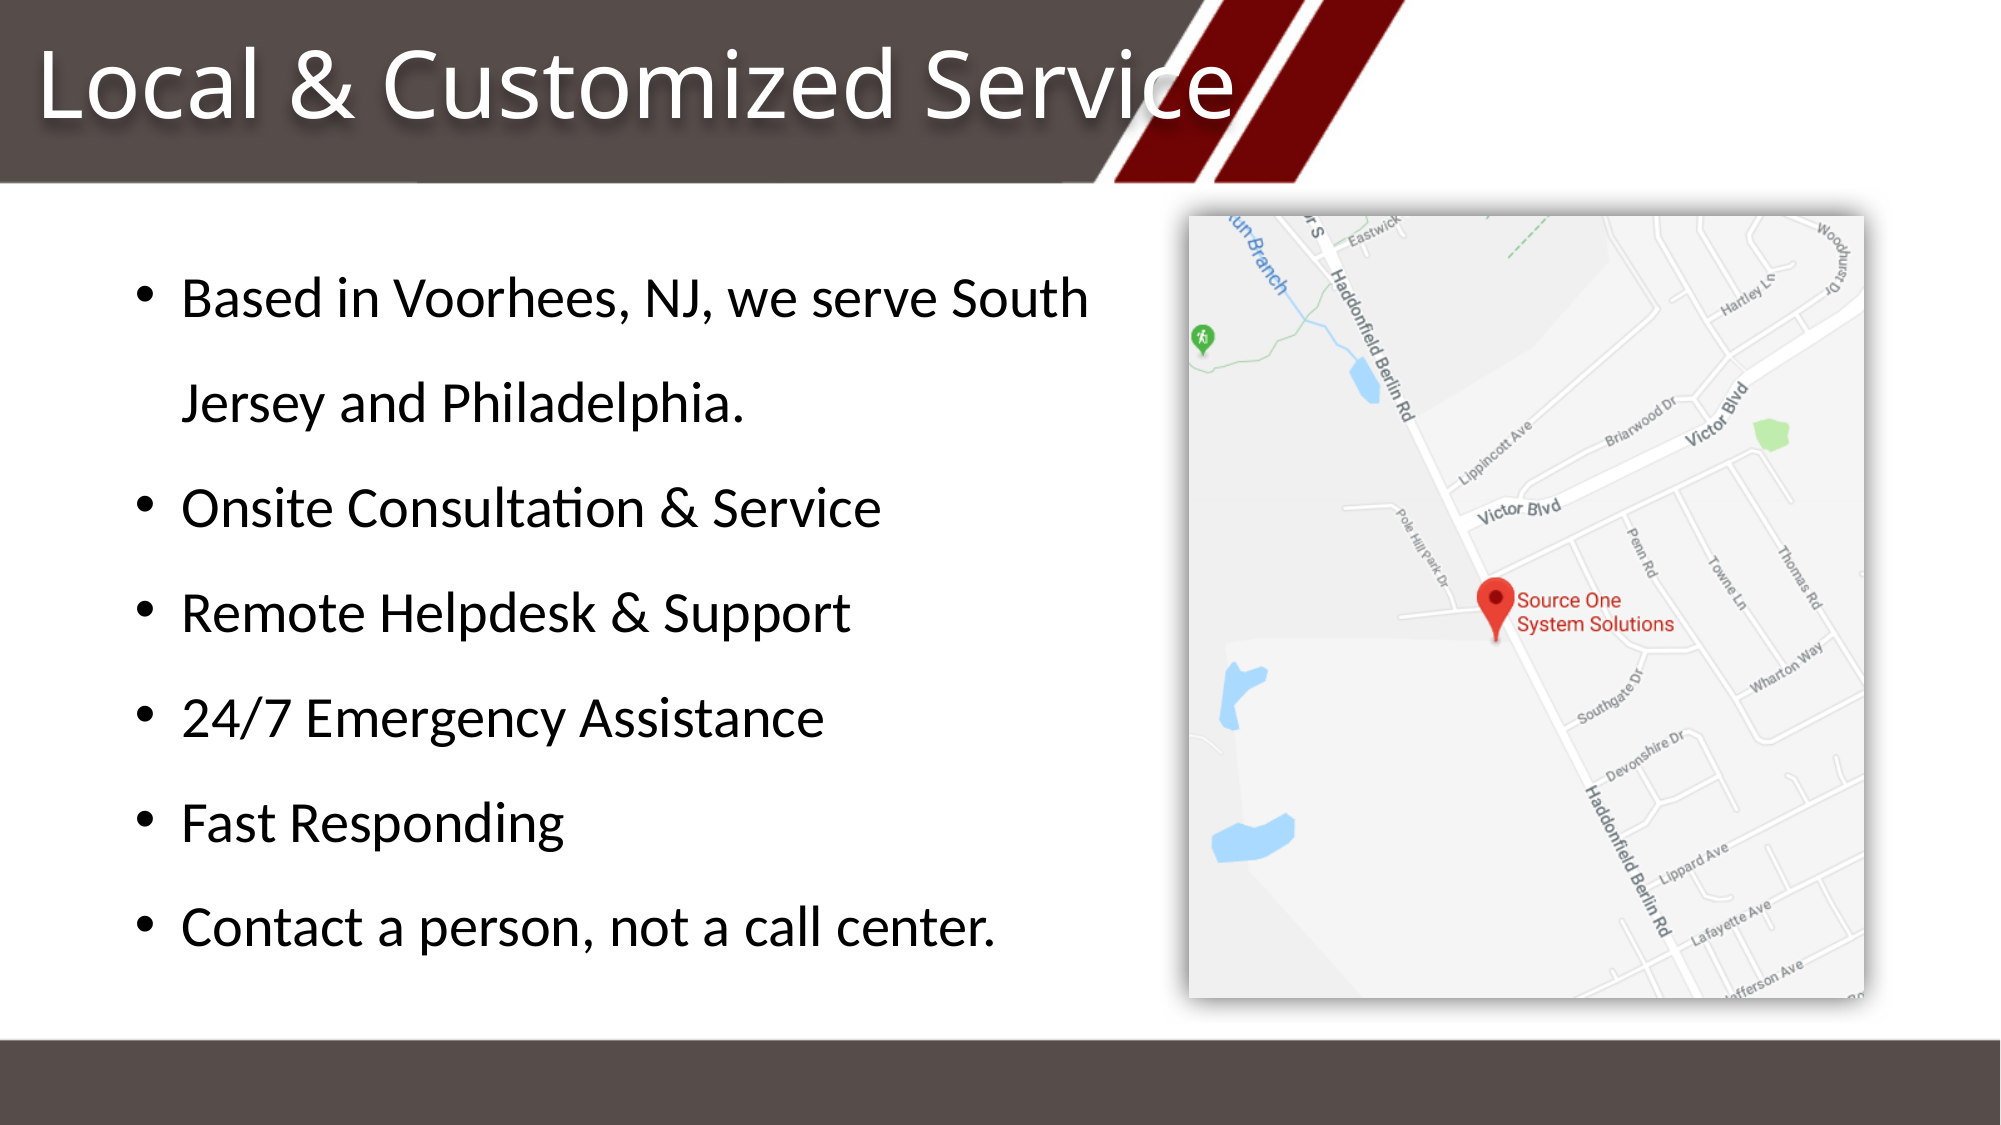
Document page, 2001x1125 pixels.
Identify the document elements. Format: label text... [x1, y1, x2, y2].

text_box Local & Customized Service [20, 29, 1300, 182]
text_box Based in Voorhees, NJ, we serve South Jersey and Philadelphia. Onsite Consultation & Service Remote Helpdesk & Support 24/7 Emergency Assistance Fast Responding Contact a person, not a call center. [120, 216, 1112, 1071]
picture [0, 0, 2001, 1125]
